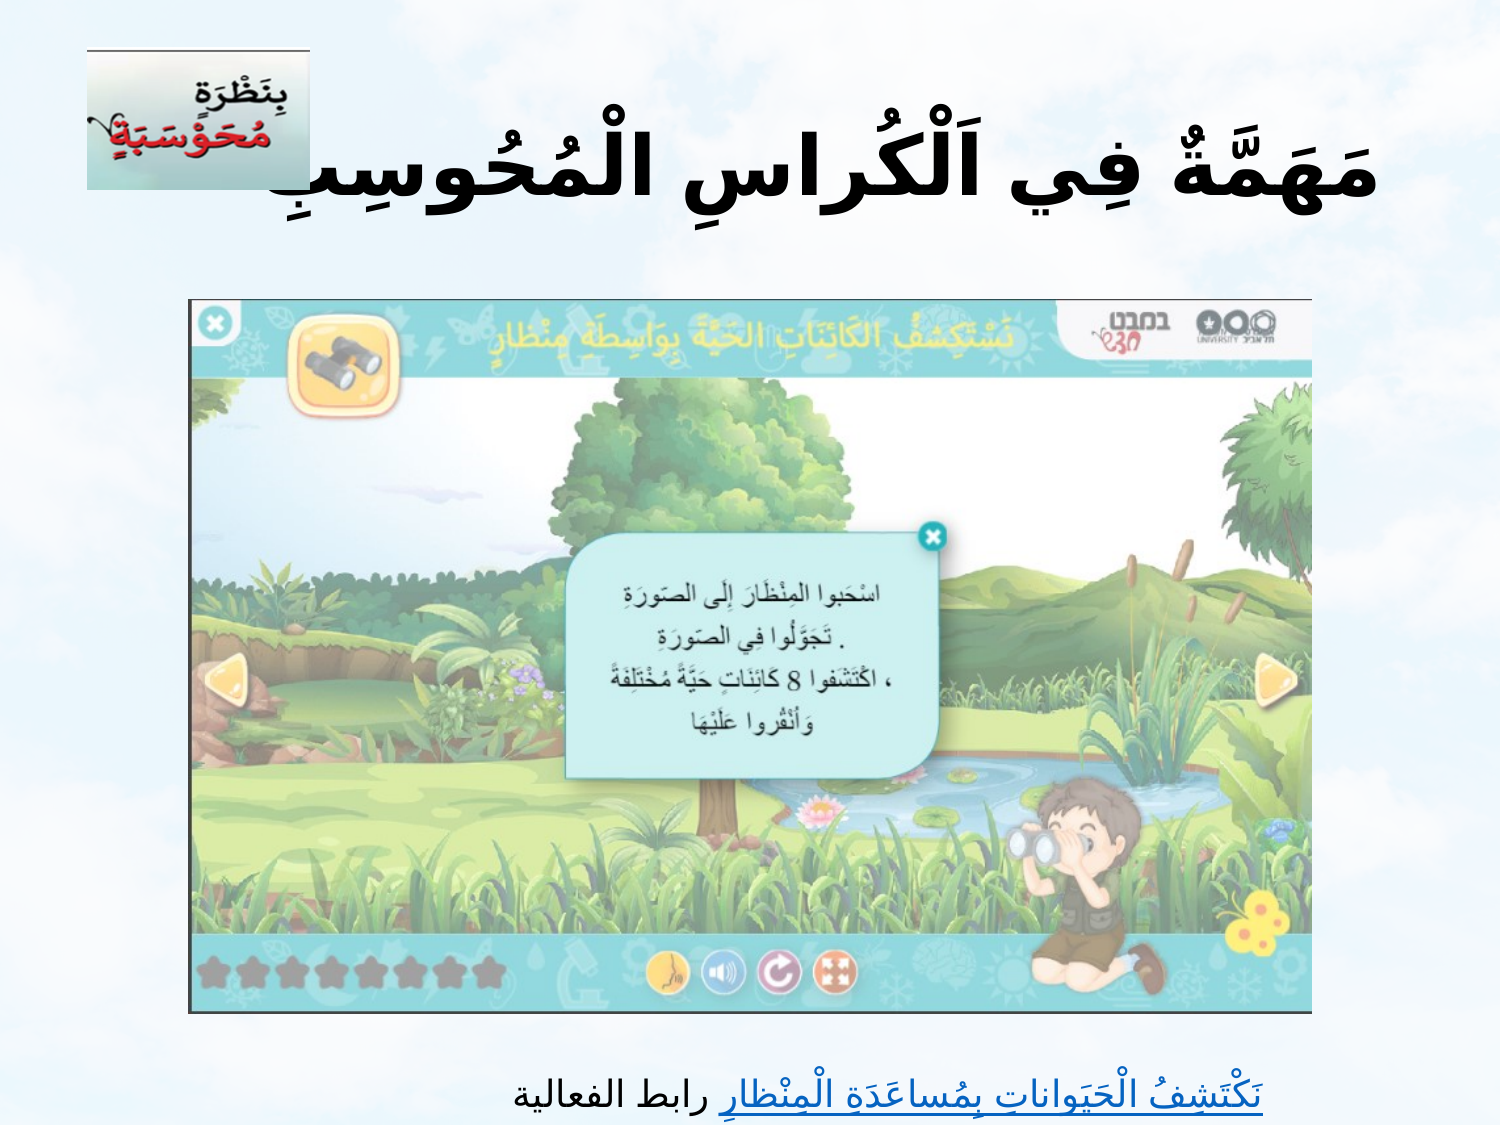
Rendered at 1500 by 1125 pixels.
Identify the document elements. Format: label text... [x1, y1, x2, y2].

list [188, 299, 1312, 1014]
title مَهَمَّةٌ فِي اَلْكُراسِ الْمُحُوسِبِ [103, 59, 1397, 278]
picture [87, 47, 310, 190]
text_box رابط الفعالية نَكْتَشِفُ الْحَيَواناتِ بِمُساعَدَةِ الْمِنْظارِ [414, 1063, 1279, 1125]
